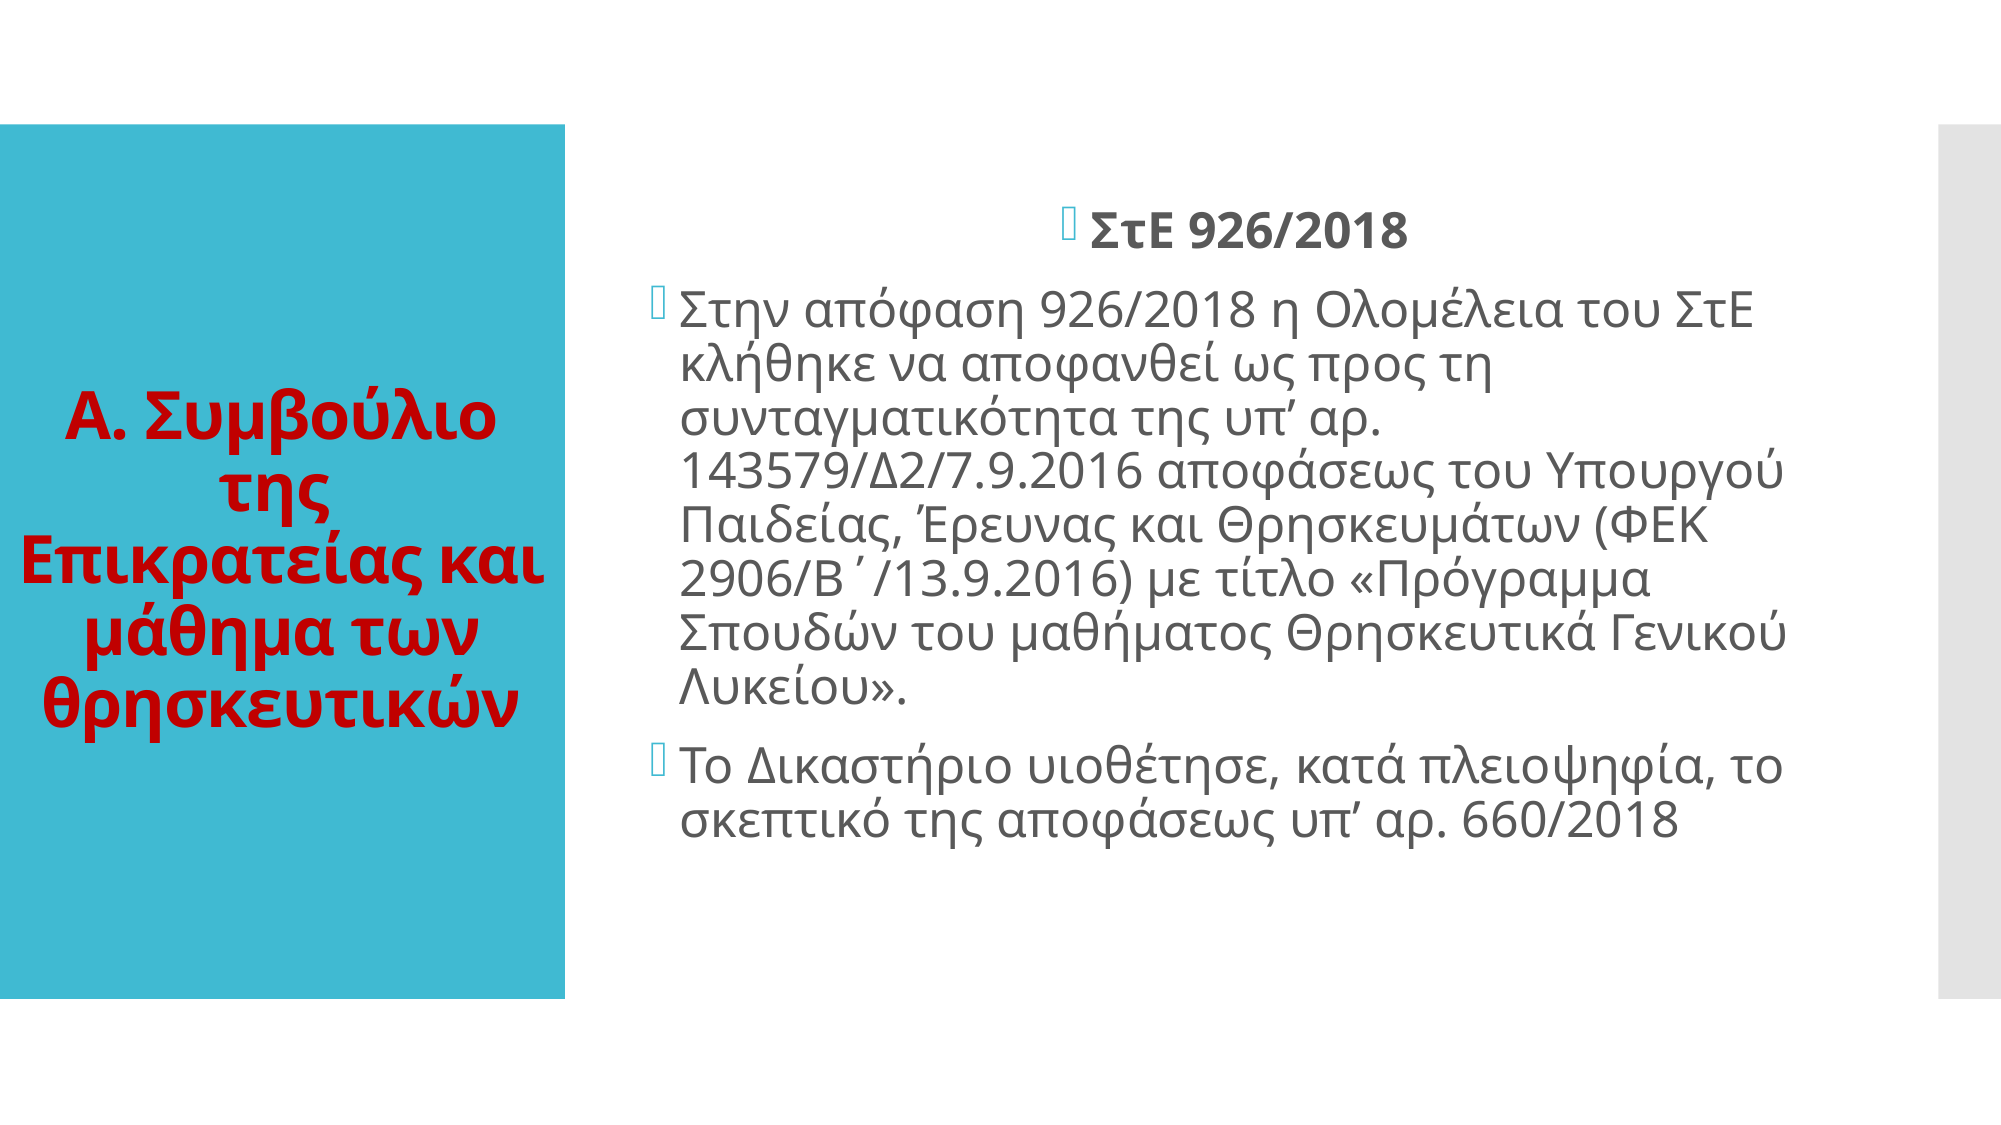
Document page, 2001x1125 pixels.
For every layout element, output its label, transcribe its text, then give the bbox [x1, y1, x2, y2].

list ΣτΕ 926/2018 Στην απόφαση 926/2018 η Ολομέλεια του ΣτΕ κλήθηκε να αποφανθεί ως προς τη συνταγματικότητα της υπ’ αρ. 143579/Δ2/7.9.2016 αποφάσεως του Υπουργού Παιδείας, Έρευνας και Θρησκευμάτων (ΦΕΚ 2906/Β΄/13.9.2016) με τίτλο «Πρόγραμμα Σπουδών του μαθήματος Θρησκευτικά Γενικού Λυκείου». Το Δικαστήριο υιοθέτησε, κατά πλειοψηφία, το σκεπτικό της αποφάσεως υπ’ αρ. 660/2018 [634, 141, 1835, 982]
title Α. Συμβούλιο της Επικρατείας και μάθημα των θρησκευτικών [0, 184, 563, 940]
